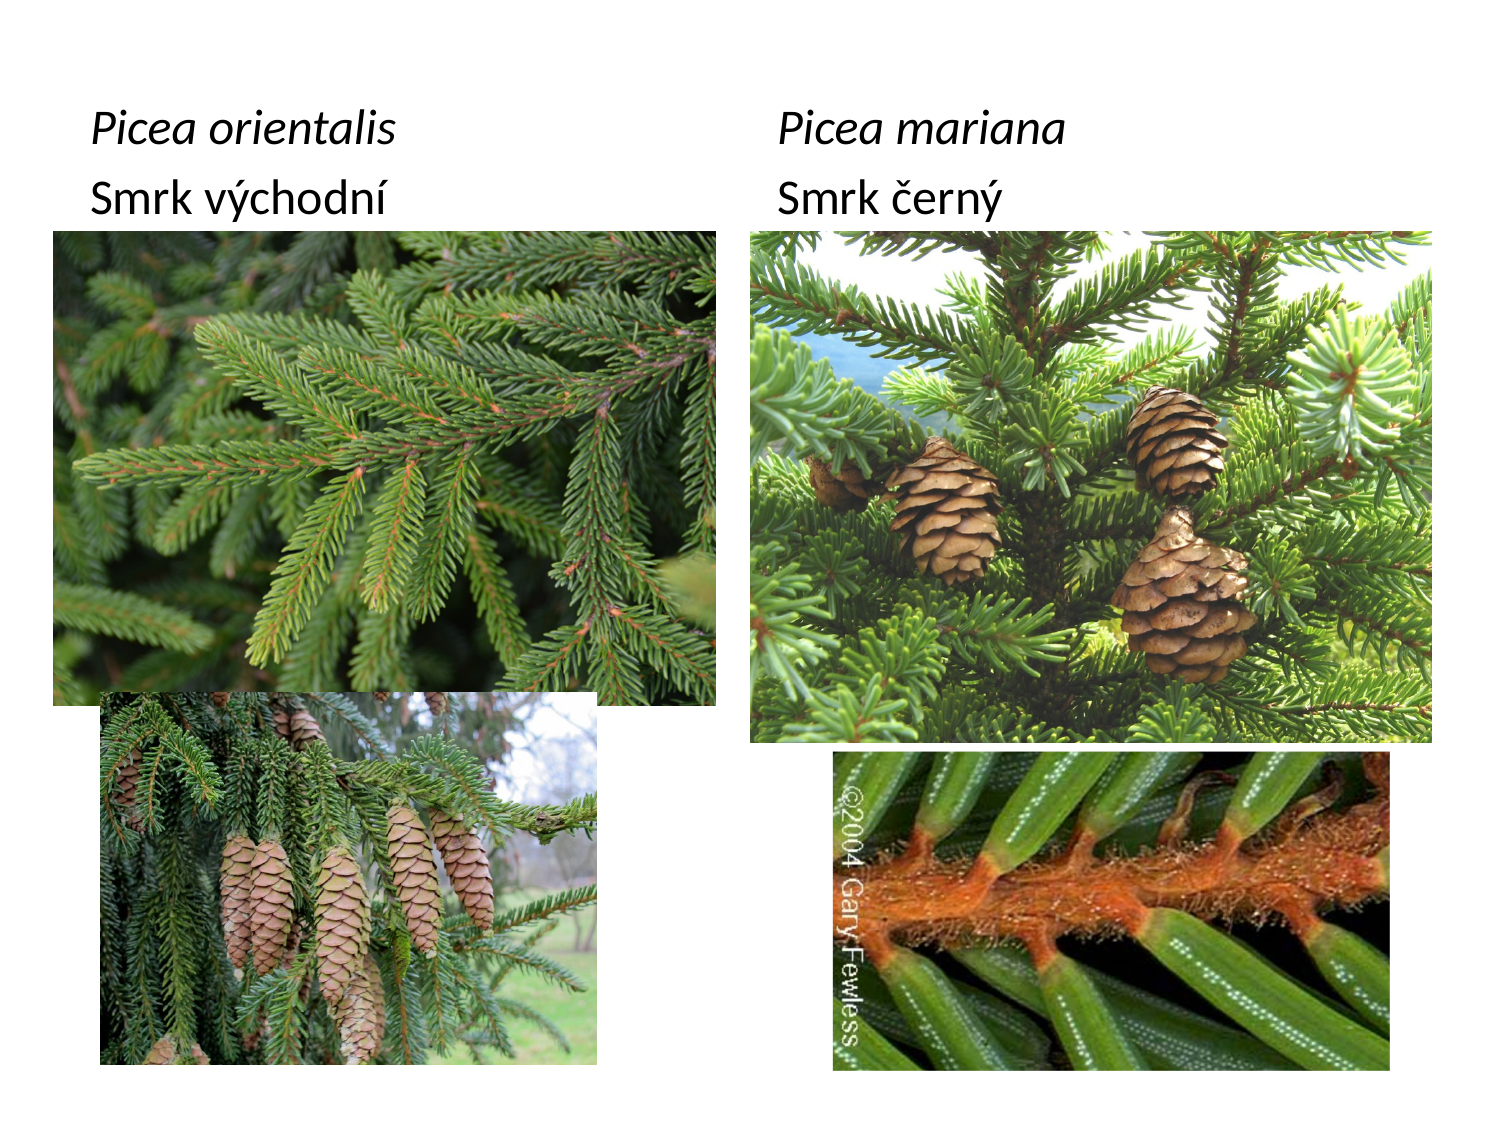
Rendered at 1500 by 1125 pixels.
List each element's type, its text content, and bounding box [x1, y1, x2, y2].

list Picea mariana Smrk černý [761, 42, 1425, 230]
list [52, 231, 717, 707]
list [100, 692, 597, 1065]
list Picea orientalis Smrk východní [75, 42, 738, 232]
picture [749, 231, 1432, 1125]
